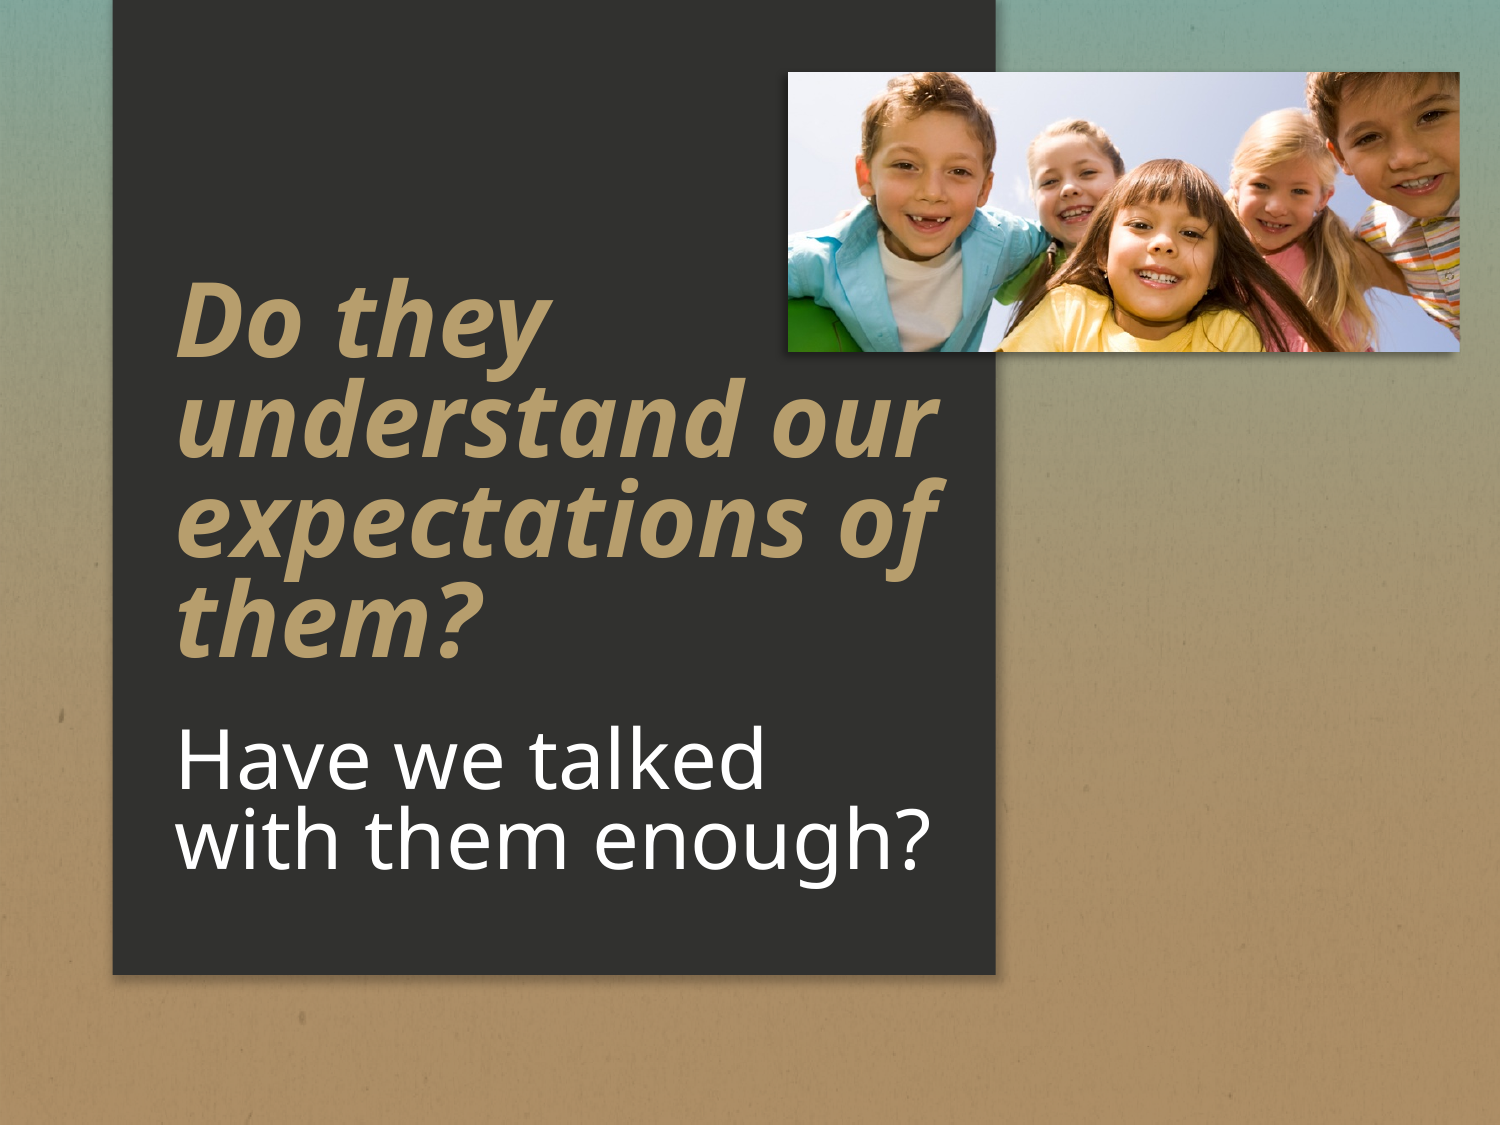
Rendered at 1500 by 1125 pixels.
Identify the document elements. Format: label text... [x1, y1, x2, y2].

title Do they understand our expectations of them? Have we talked with them enough? [163, 261, 962, 892]
picture [0, 0, 1500, 1125]
